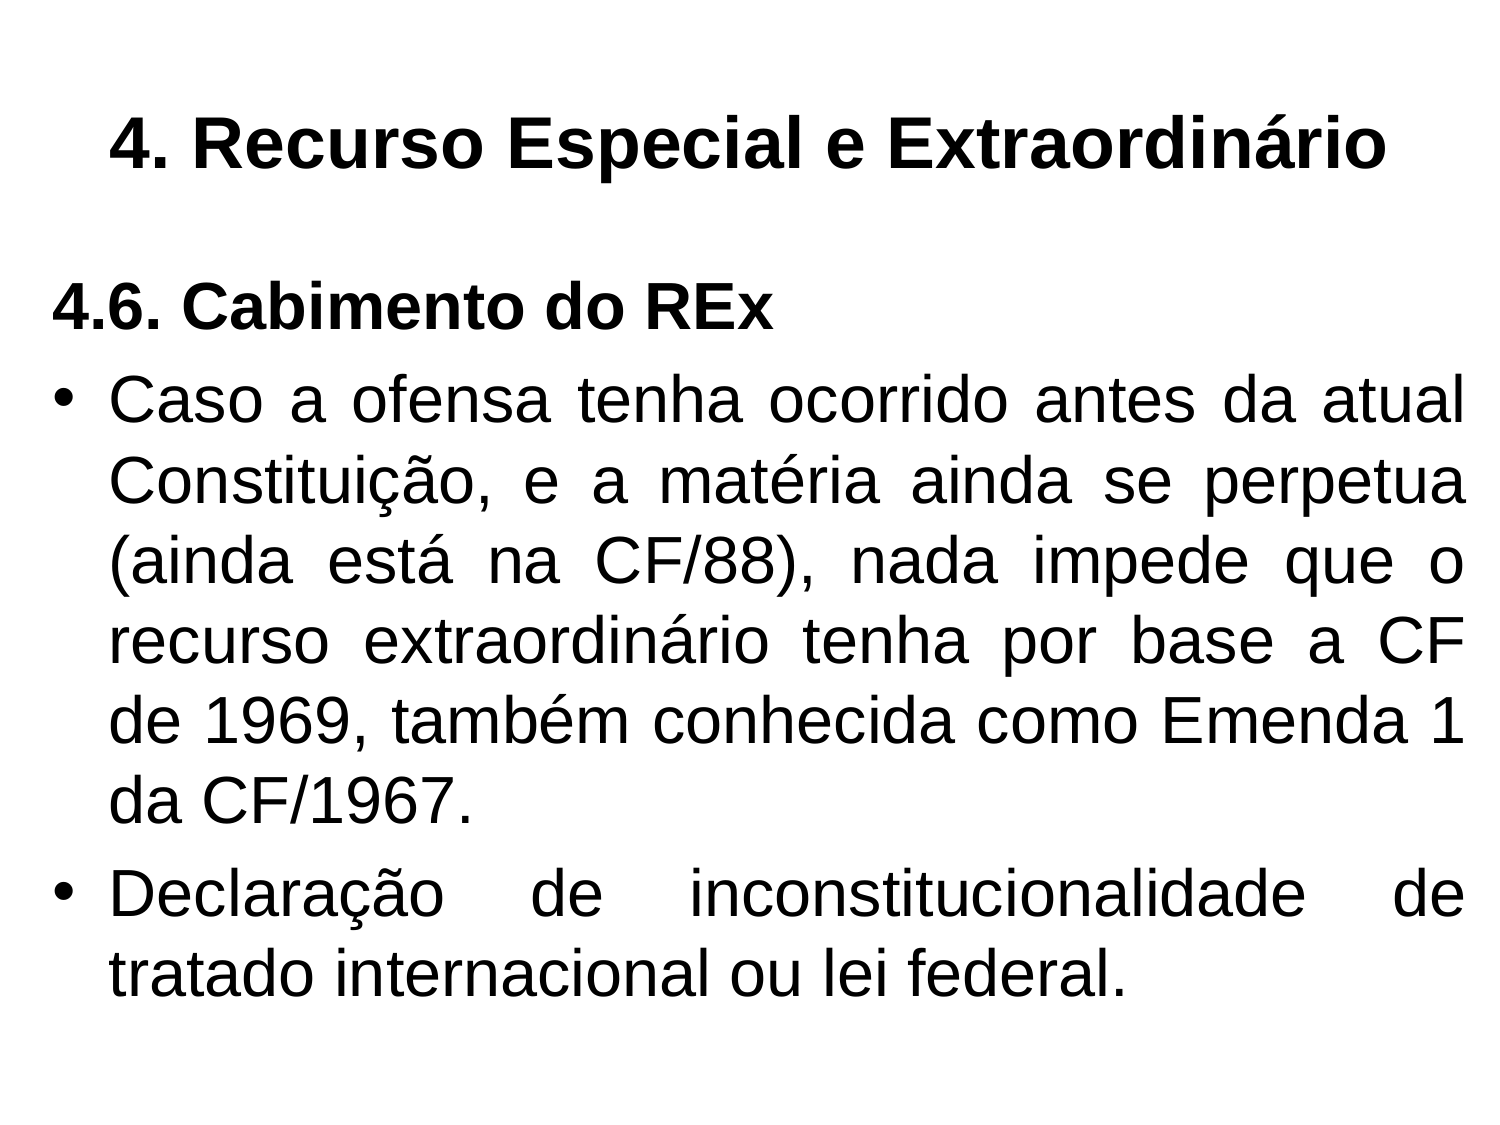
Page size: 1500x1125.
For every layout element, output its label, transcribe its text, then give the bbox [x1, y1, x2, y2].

list 4.6. Cabimento do REx Caso a ofensa tenha ocorrido antes da atual Constituição, e a matéria ainda se perpetua (ainda está na CF/88), nada impede que o recurso extraordinário tenha por base a CF de 1969, também conhecida como Emenda 1 da CF/1967. Declaração de inconstitucionalidade de tratado internacional ou lei federal. [37, 255, 1483, 1125]
title 4. Recurso Especial e Extraordinário [75, 45, 1425, 233]
